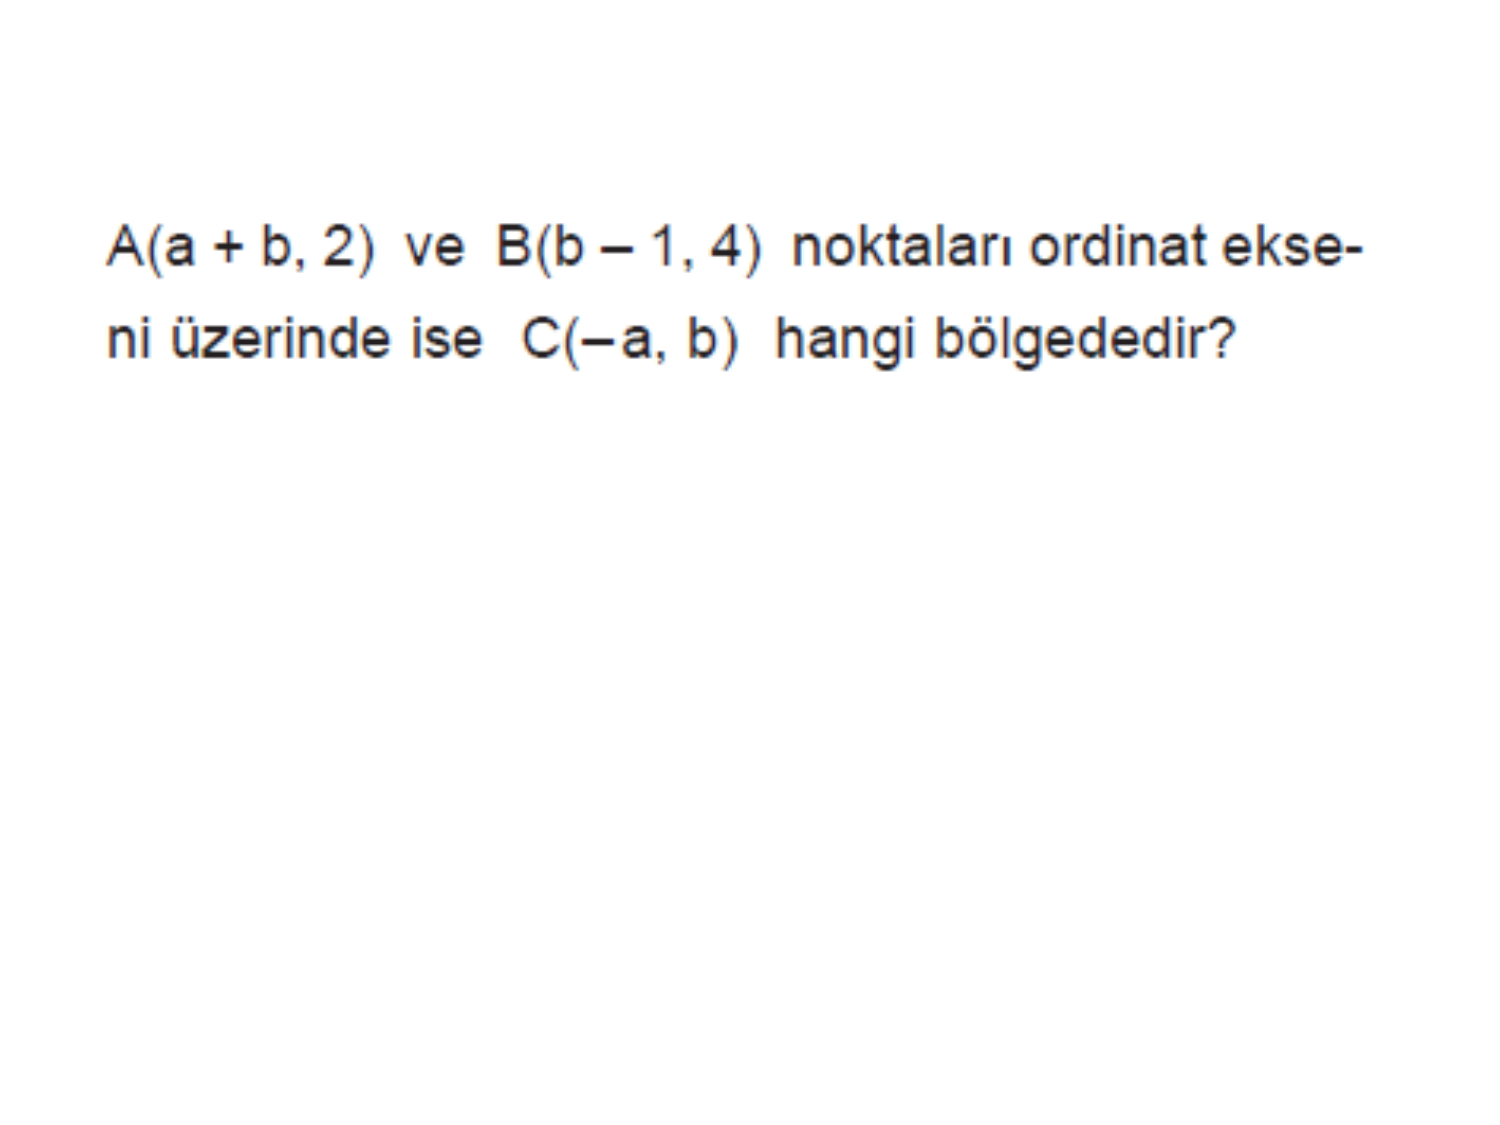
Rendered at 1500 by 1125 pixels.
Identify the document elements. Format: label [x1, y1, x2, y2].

picture [81, 152, 1395, 429]
